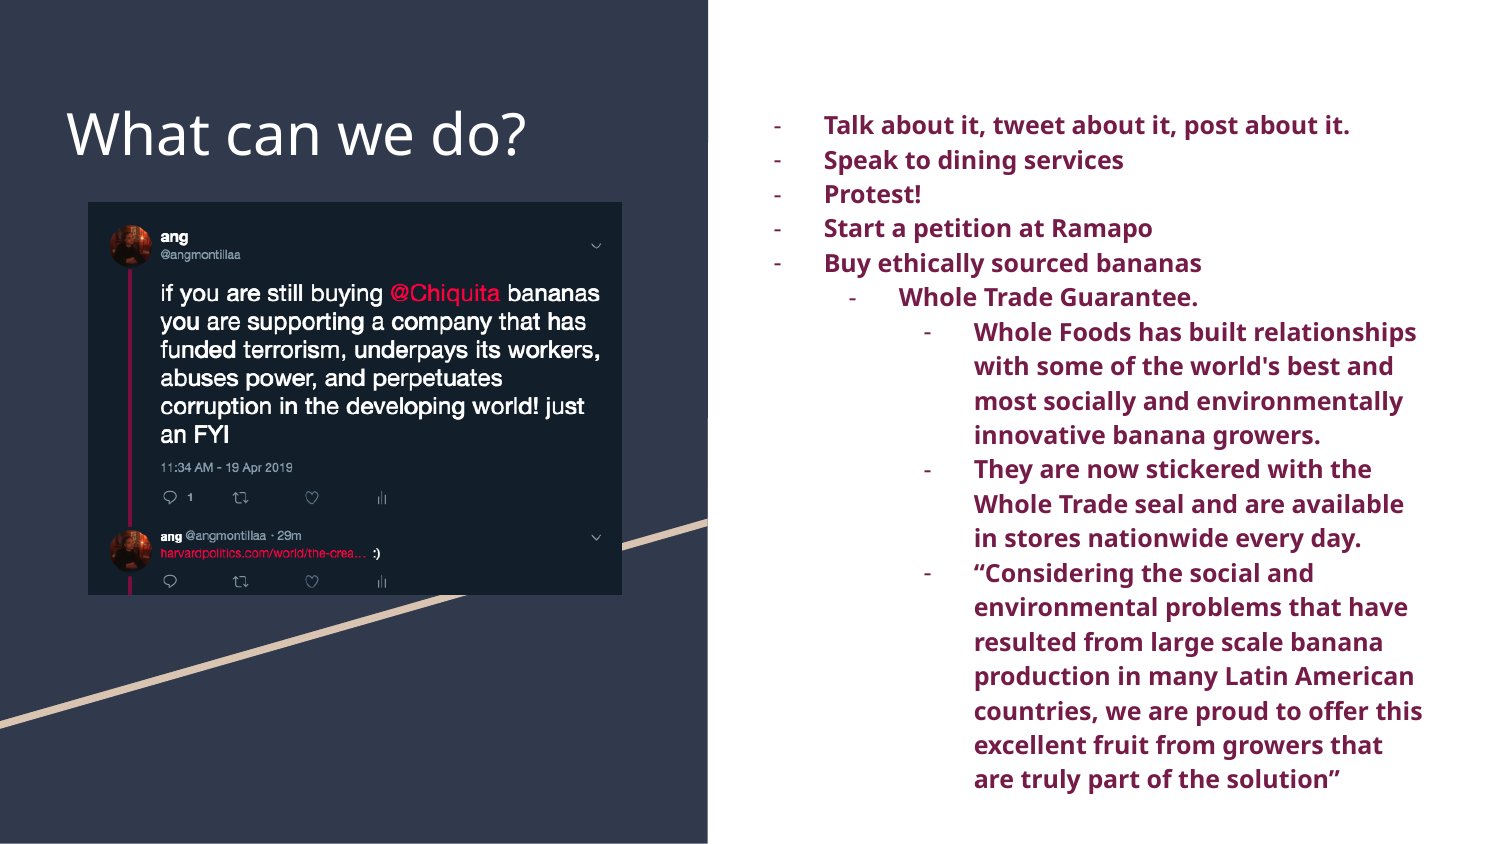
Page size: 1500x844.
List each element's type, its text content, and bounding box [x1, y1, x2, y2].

picture [88, 202, 622, 595]
list Talk about it, tweet about it, post about it. Speak to dining services Protest! Start a petition at Ramapo Buy ethically sourced bananas Whole Trade Guarantee. Whole Foods has built relationships with some of the world's best and most socially and environmentally innovative banana growers. They are now stickered with the Whole Trade seal and are available in stores nationwide every day. “Considering the social and environmental problems that have resulted from large scale banana production in many Latin American countries, we are proud to offer this excellent fruit from growers that are truly part of the solution” [733, 90, 1440, 638]
title What can we do? [51, 82, 660, 494]
